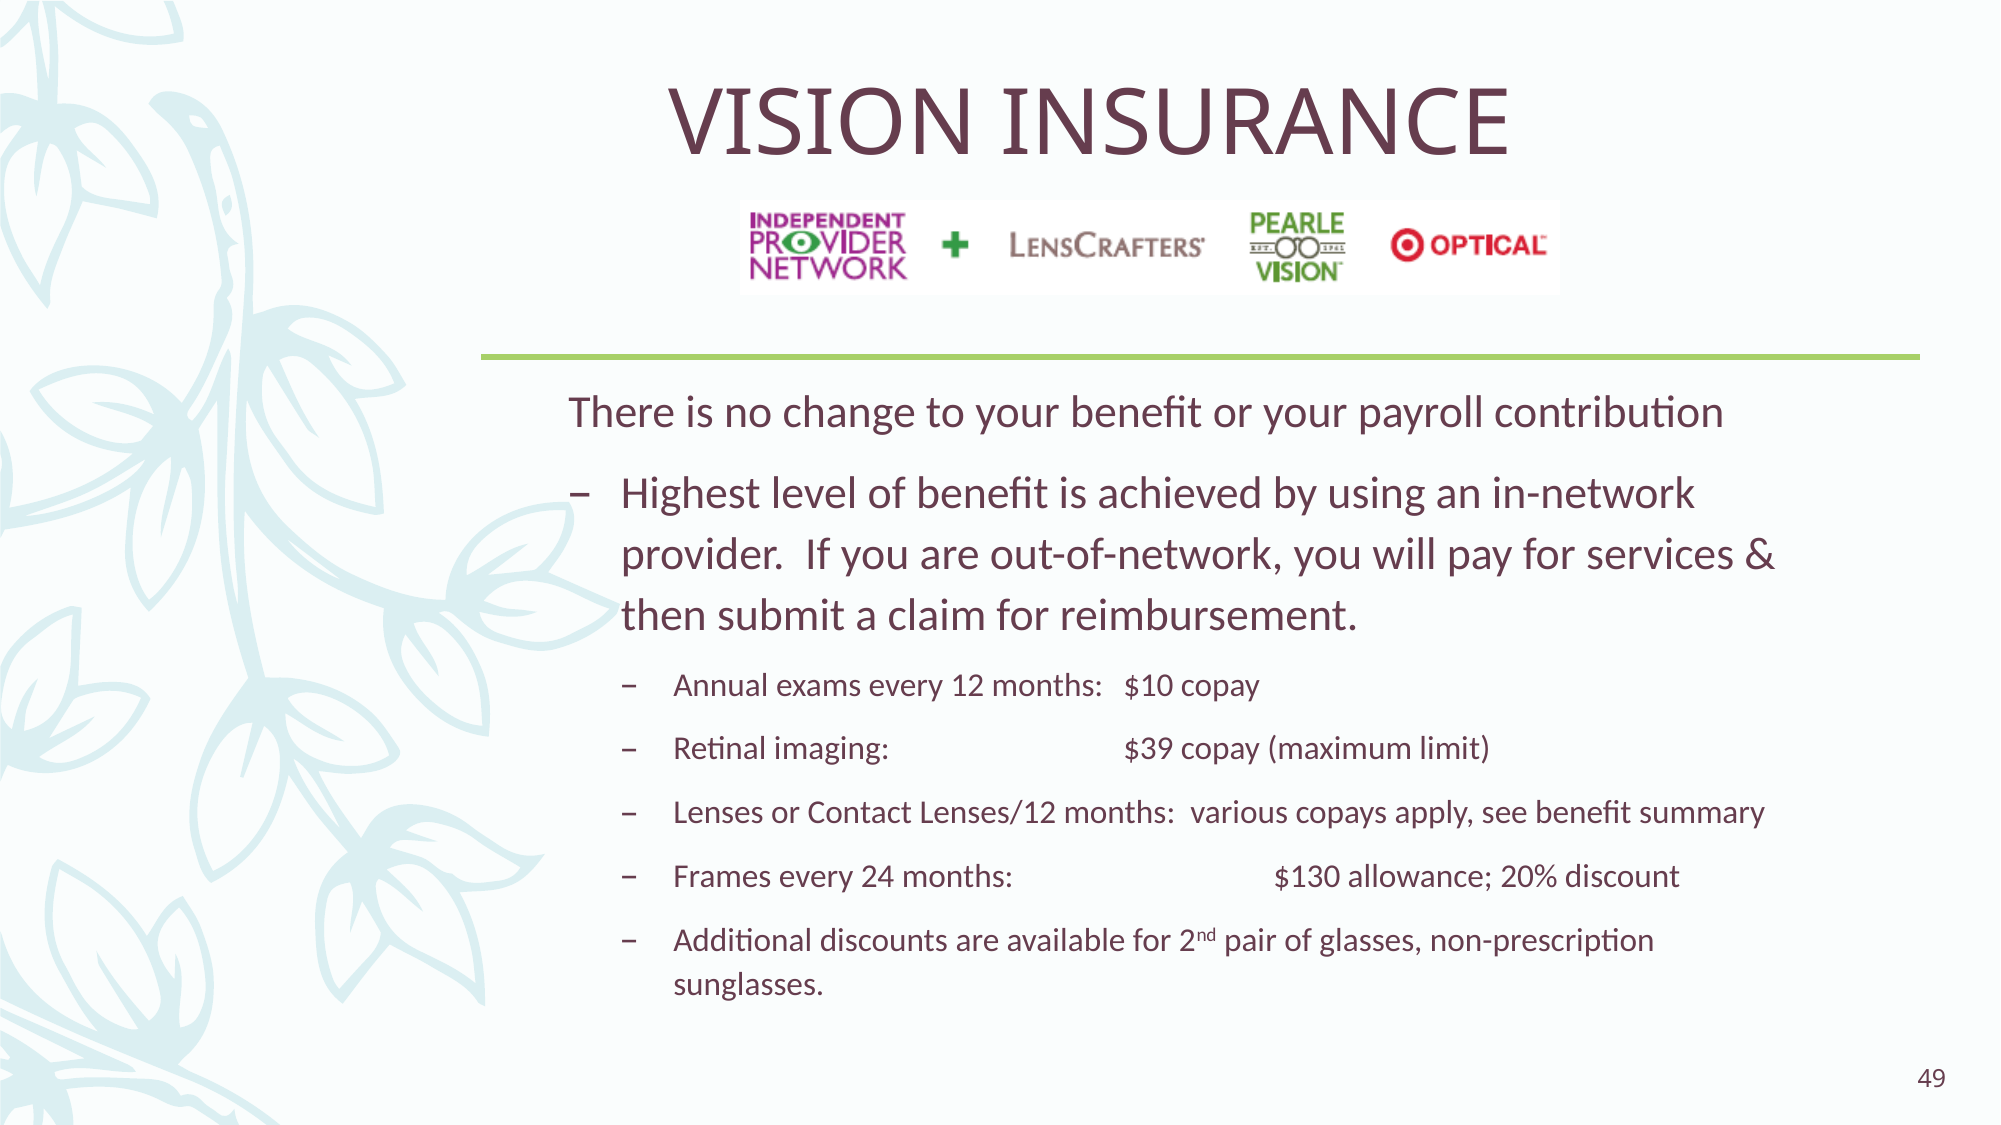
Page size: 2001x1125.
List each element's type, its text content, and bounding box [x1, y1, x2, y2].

slide_number 49 [1652, 1004, 1962, 1104]
title VISION INSURANCE [653, 60, 1725, 221]
picture [740, 200, 1560, 295]
list There is no change to your benefit or your payroll contribution Highest level of benefit is achieved by using an in-network provider. If you are out-of-network, you will pay for services & then submit a claim for reimbursement. Annual exams every 12 months: $10 copay Retinal imaging: $39 copay (maximum limit) Lenses or Contact Lenses/12 months: various copays apply, see benefit summary Frames every 24 months: $130 allowance; 20% discount Additional discounts are available for 2nd pair of glasses, non-prescription sunglasses. [553, 368, 1825, 1104]
